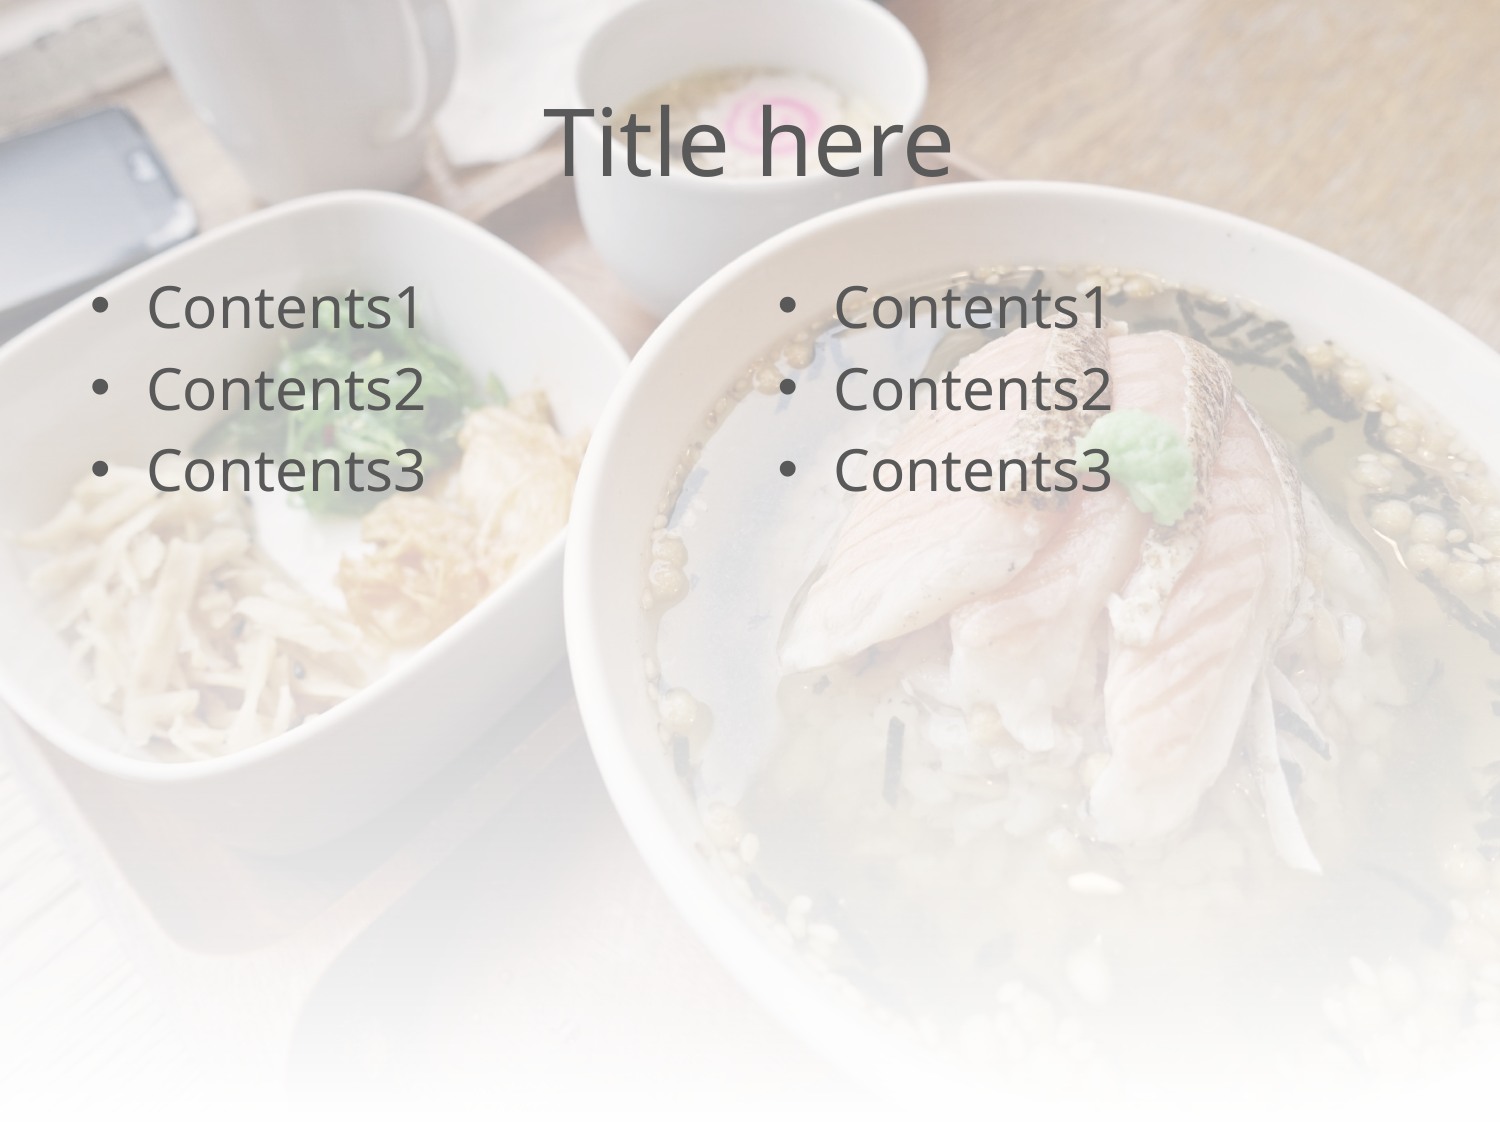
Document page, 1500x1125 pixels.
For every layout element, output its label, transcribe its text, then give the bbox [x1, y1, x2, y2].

list Contents1 Contents2 Contents3 [75, 262, 738, 1005]
list Contents1 Contents2 Contents3 [762, 262, 1425, 1005]
text_box [0, 0, 1500, 1125]
title Title here [75, 45, 1425, 233]
